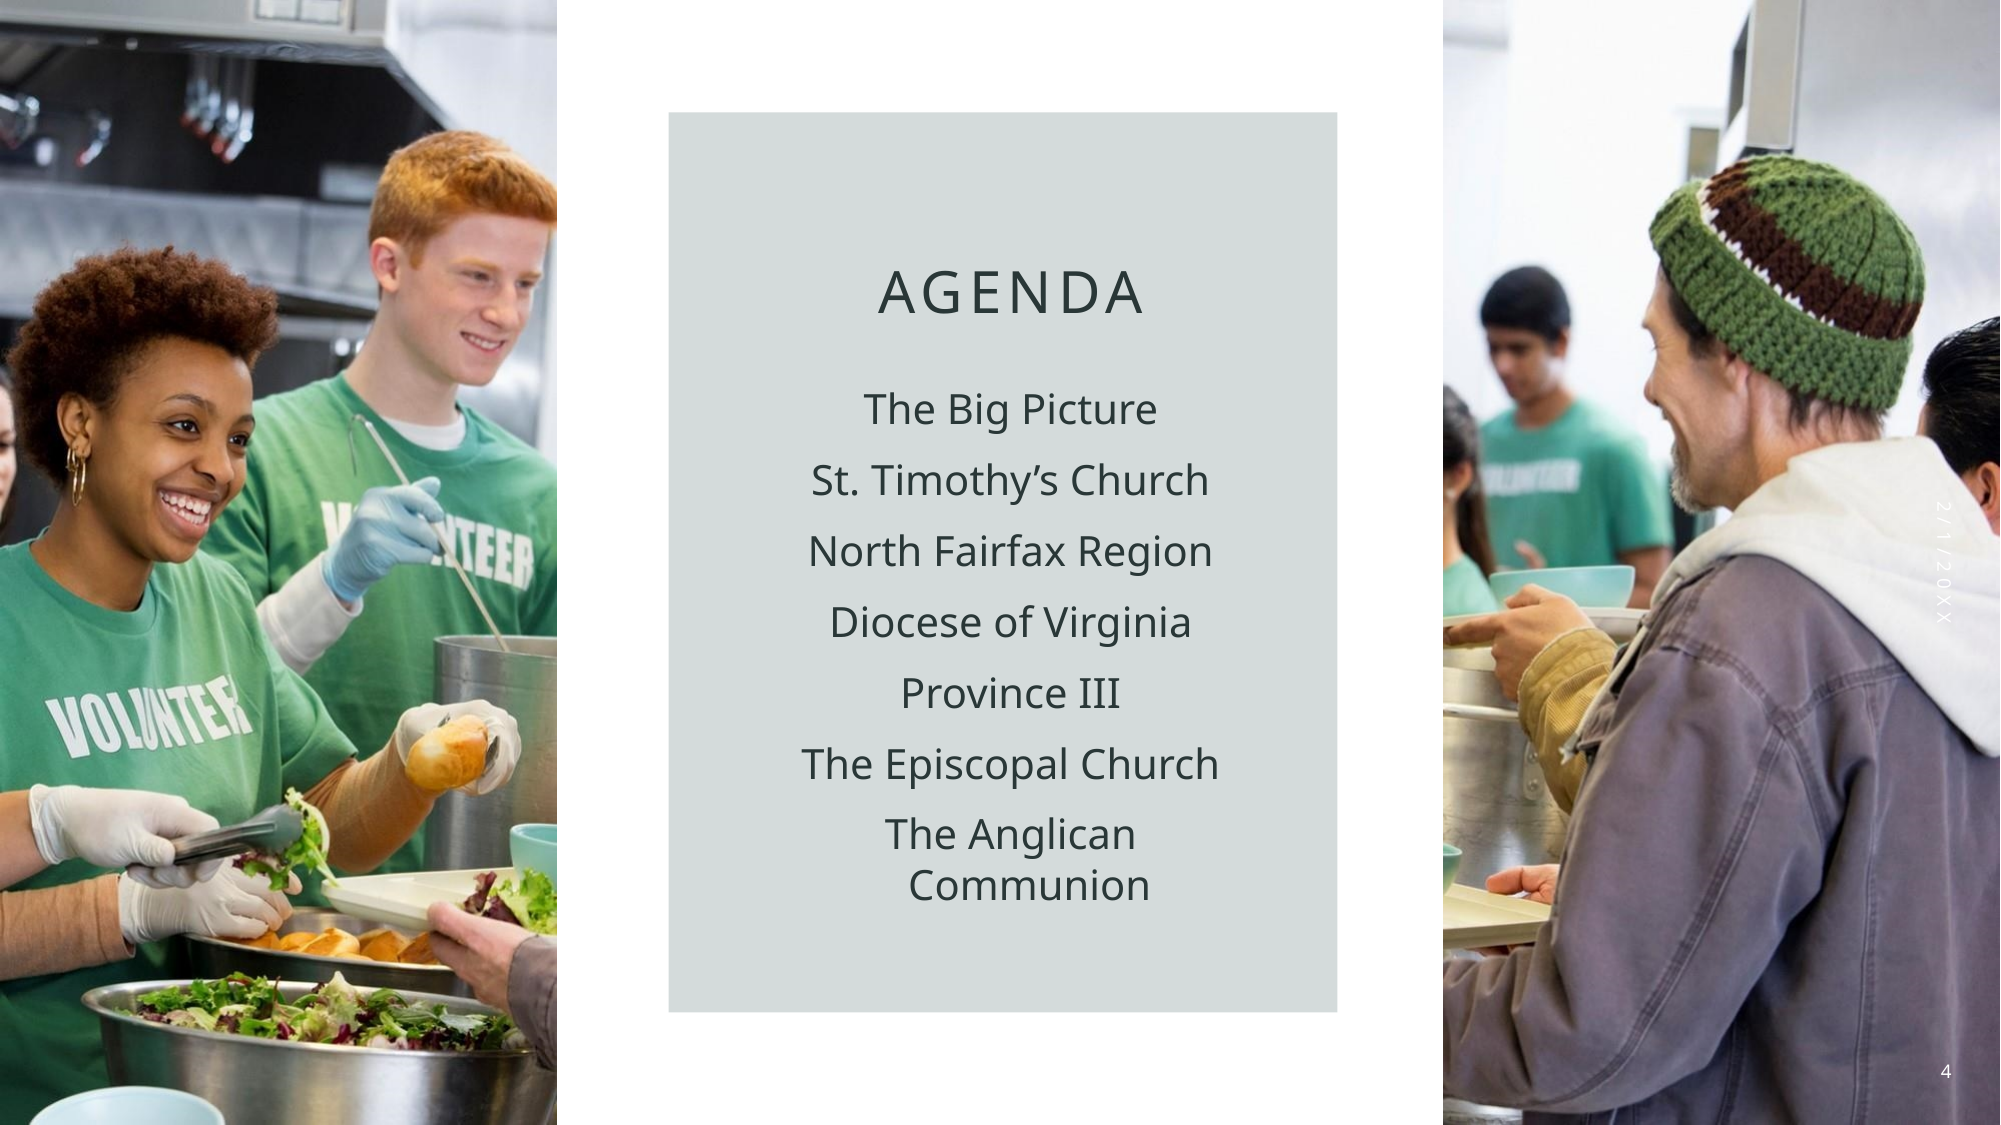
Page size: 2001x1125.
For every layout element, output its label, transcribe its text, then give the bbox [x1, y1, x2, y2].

picture [1443, 0, 2000, 1125]
list The Big Picture St. Timothy’s Church North Fairfax Region Diocese of Virginia Province III The Episcopal Church The Anglican Communion [761, 375, 1261, 941]
picture [0, 0, 557, 1125]
title AGENDA [761, 148, 1261, 334]
